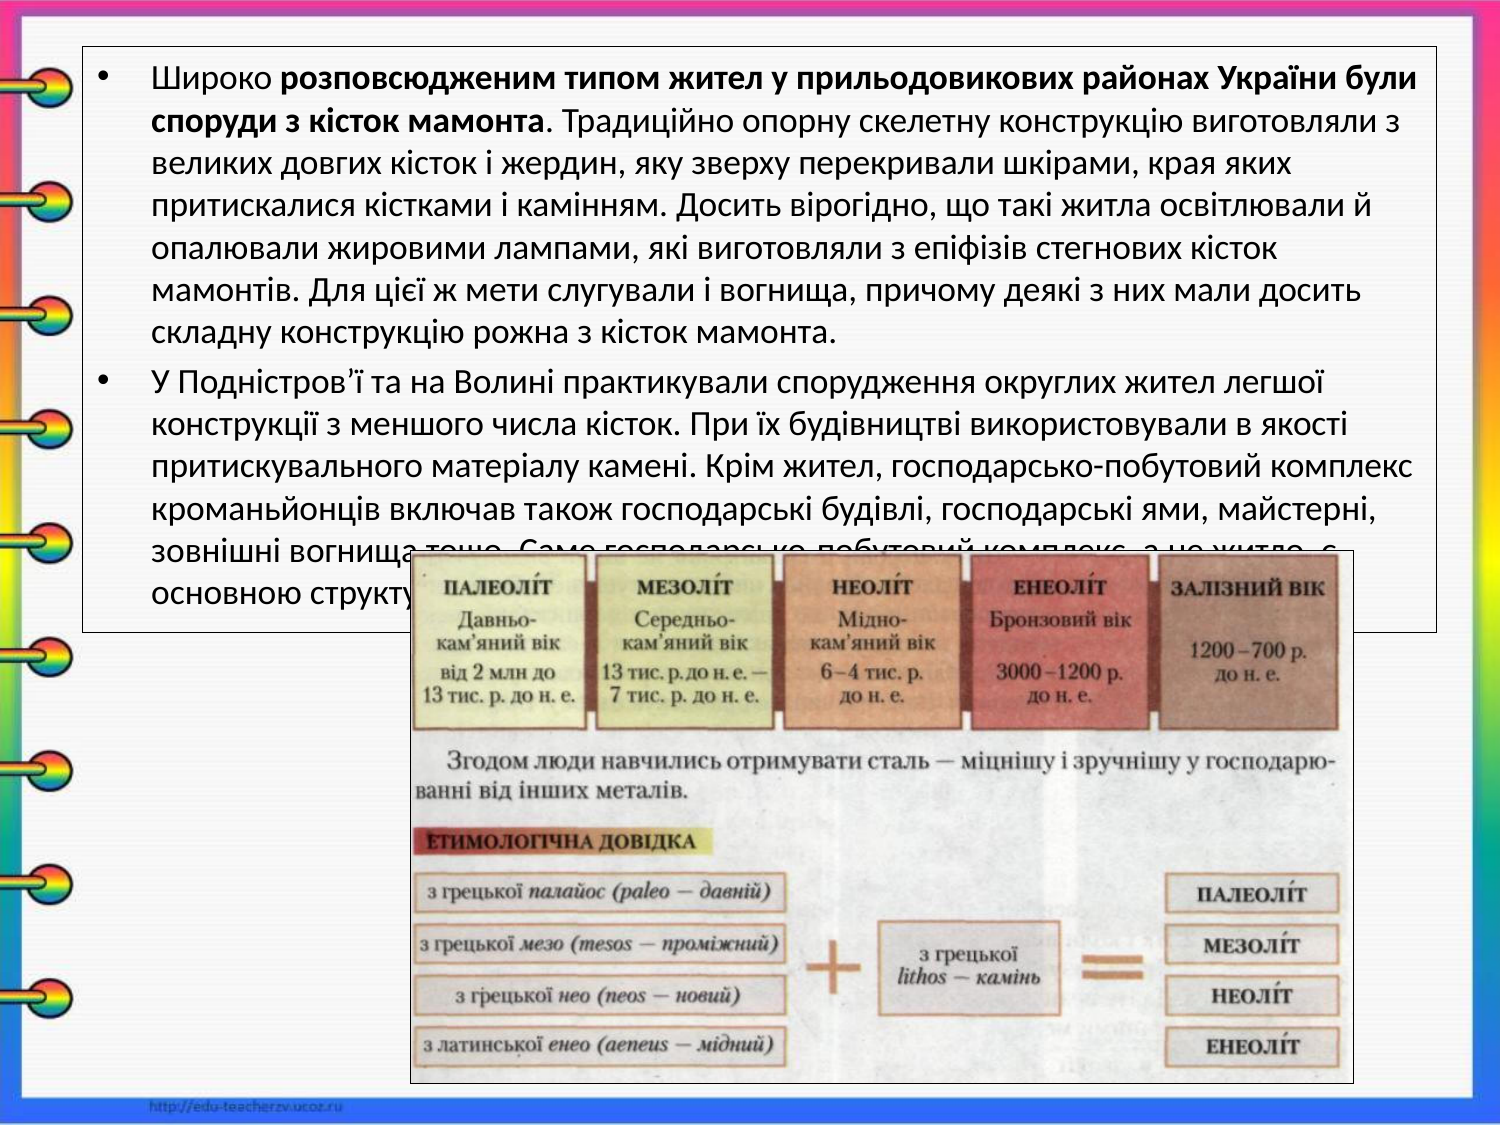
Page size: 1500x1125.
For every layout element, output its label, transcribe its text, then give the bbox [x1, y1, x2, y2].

picture [0, 0, 1500, 1125]
list Широко розповсюдженим типом жител у прильодовикових районах України були споруди з кісток мамонта. Традиційно опорну скелетну конструкцію виготовляли з великих довгих кісток і жердин, яку зверху перекривали шкірами, края яких притискалися кістками і камінням. Досить вірогідно, що такі житла освітлювали й опалювали жировими лампами, які виготовляли з епіфізів стегнових кісток мамонтів. Для цієї ж мети слугували і вогнища, причому деякі з них мали досить складну конструкцію рожна з кісток мамонта. У Подністров’ї та на Волині практикували спорудження округлих жител легшої конструкції з меншого числа кісток. При їх будівництві використовували в якості притискувального матеріалу камені. Крім жител, господарсько-побутовий комплекс кроманьйонців включав також господарські будівлі, господарські ями, майстерні, зовнішні вогнища тощо. Саме господарсько-побутовий комплекс, а не житло, є основною структурною одиницею поселення. [82, 46, 1437, 633]
